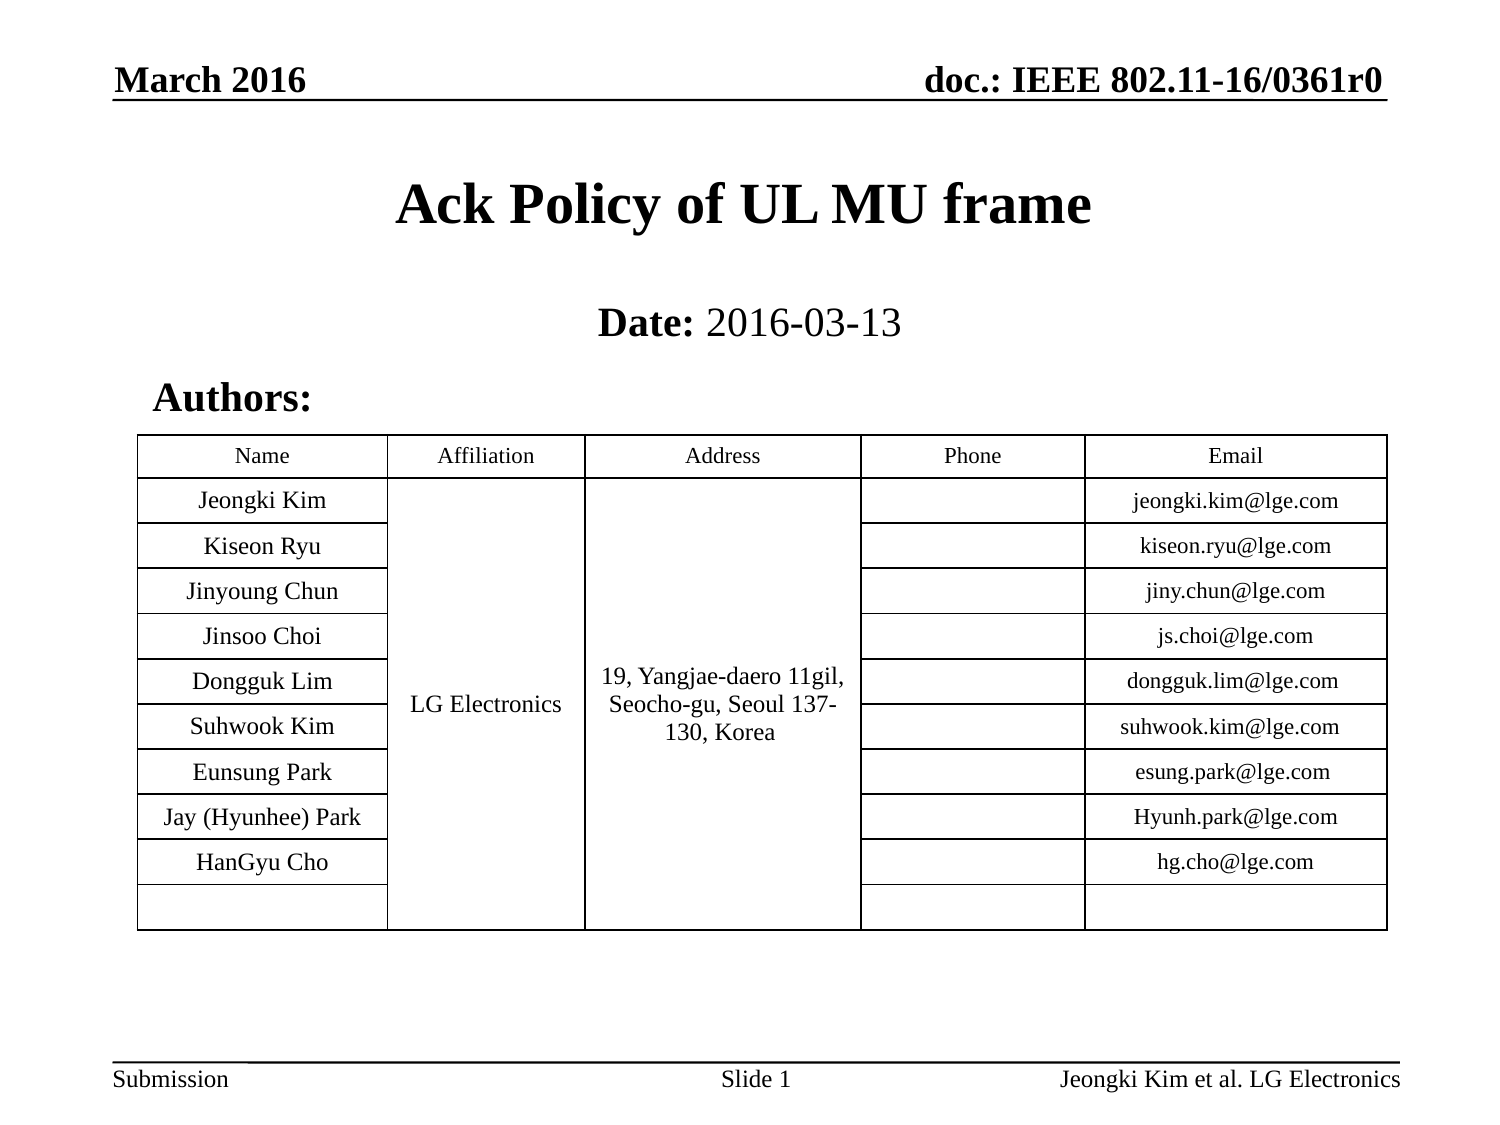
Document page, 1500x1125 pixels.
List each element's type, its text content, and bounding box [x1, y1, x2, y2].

table_cell [862, 569, 1084, 613]
table_cell suhwook.kim@lge.com [1086, 705, 1386, 748]
table_cell dongguk.lim@lge.com [1086, 660, 1386, 703]
table_cell hg.cho@lge.com [1086, 840, 1386, 884]
table_cell [862, 524, 1084, 567]
table_header Email [1086, 436, 1386, 477]
table_cell 19, Yangjae-daero 11gil, Seocho-gu, Seoul 137-130, Korea [586, 479, 860, 929]
table_cell kiseon.ryu@lge.com [1086, 524, 1386, 567]
table_header Affiliation [388, 436, 584, 477]
table_cell js.choi@lge.com [1086, 614, 1386, 658]
table_cell [862, 705, 1084, 748]
table_cell Jeongki Kim [138, 479, 387, 522]
text_box [87, 412, 1350, 500]
table_header Address [586, 436, 860, 477]
table_cell jiny.chun@lge.com [1086, 569, 1386, 613]
list Date: 2016-03-13 [112, 287, 1388, 351]
table_cell LG Electronics [388, 479, 584, 929]
title Ack Policy of UL MU frame [62, 112, 1426, 288]
table_cell Eunsung Park [138, 750, 387, 793]
table_cell jeongki.kim@lge.com [1086, 479, 1386, 522]
table_cell Jay (Hyunhee) Park [138, 795, 387, 838]
table_header Phone [862, 436, 1084, 477]
table_cell [862, 614, 1084, 658]
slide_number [114, 54, 309, 101]
table_cell Dongguk Lim [138, 660, 387, 703]
table_cell Hyunh.park@lge.com [1086, 795, 1386, 838]
table_cell [862, 750, 1084, 793]
table_cell HanGyu Cho [138, 840, 387, 884]
table_cell Suhwook Kim [138, 705, 387, 748]
text_box Authors: [137, 362, 375, 425]
slide_number Slide 1 [712, 1061, 800, 1093]
table_cell Kiseon Ryu [138, 524, 387, 567]
table_header Name [138, 436, 387, 477]
table_cell [862, 795, 1084, 838]
table_cell [862, 840, 1084, 884]
table_cell esung.park@lge.com [1086, 750, 1386, 793]
table_cell Jinyoung Chun [138, 569, 387, 613]
table_cell [862, 479, 1084, 522]
table_cell Jinsoo Choi [138, 614, 387, 658]
table_cell [138, 885, 387, 929]
table_cell [862, 660, 1084, 703]
table_cell [1086, 885, 1386, 929]
table_cell [862, 885, 1084, 929]
footer Jeongki Kim et al. LG Electronics [1048, 1061, 1402, 1093]
